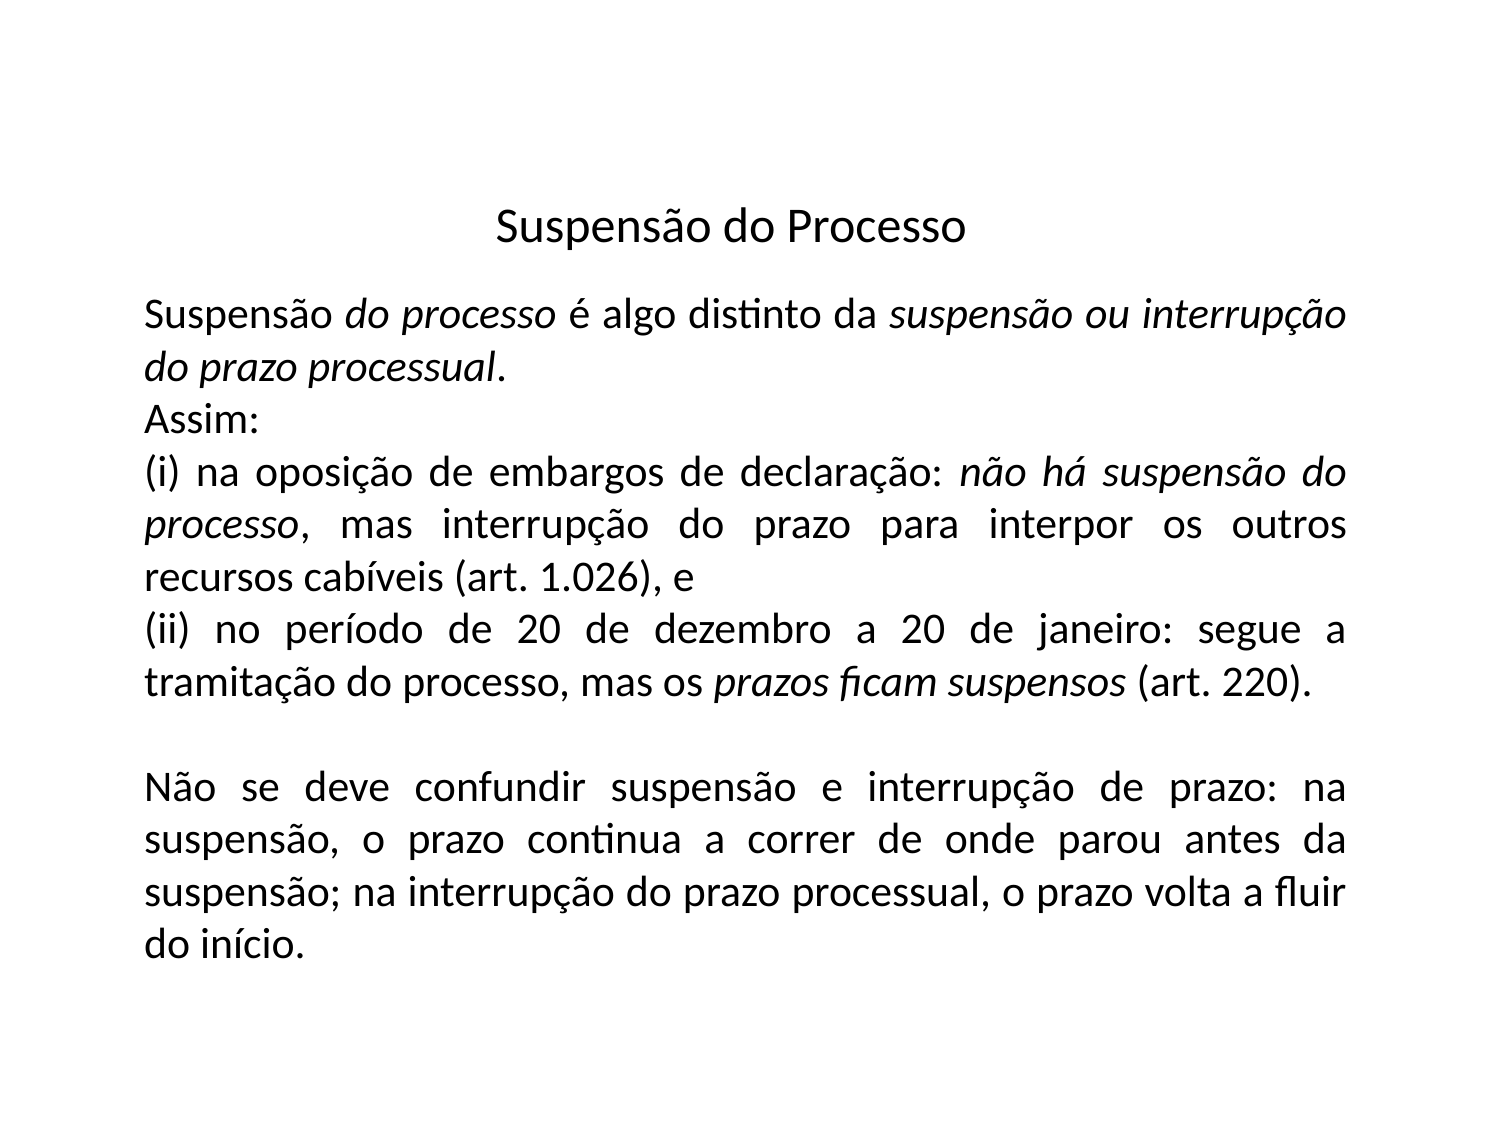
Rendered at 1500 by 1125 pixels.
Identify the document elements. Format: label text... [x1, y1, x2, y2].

title Suspensão do Processo [56, 169, 1407, 276]
text_box Suspensão do processo é algo distinto da suspensão ou interrupção do prazo processual. Assim: (i) na oposição de embargos de declaração: não há suspensão do processo, mas interrupção do prazo para interpor os outros recursos cabíveis (art. 1.026), e (ii) no período de 20 de dezembro a 20 de janeiro: segue a tramitação do processo, mas os prazos ficam suspensos (art. 220). Não se deve confundir suspensão e interrupção de prazo: na suspensão, o prazo continua a correr de onde parou antes da suspensão; na interrupção do prazo processual, o prazo volta a fluir do início. [129, 277, 1363, 975]
